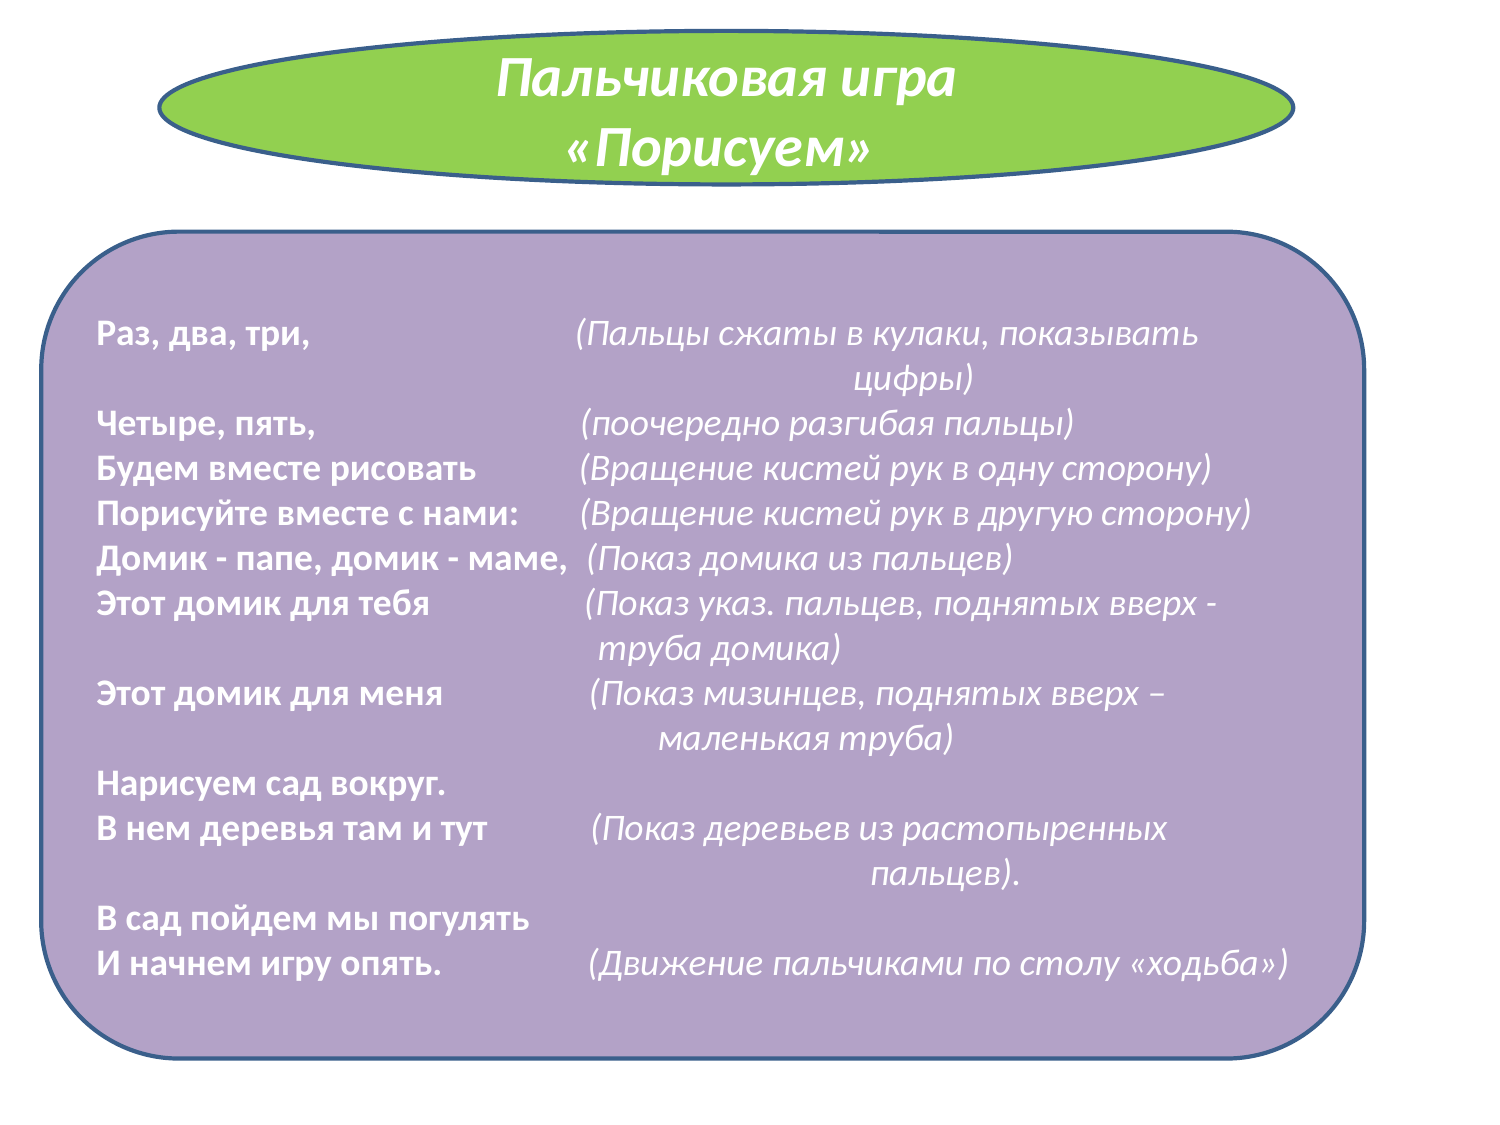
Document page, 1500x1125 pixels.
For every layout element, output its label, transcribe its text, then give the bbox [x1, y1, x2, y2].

text_box Раз, два, три, (Пальцы сжаты в кулаки, показывать цифры) Четыре, пять, (поочередно разгибая пальцы) Будем вместе рисовать (Вращение кистей рук в одну сторону) Порисуйте вместе с нами: (Вращение кистей рук в другую сторону) Домик - папе, домик - маме, (Показ домика из пальцев) Этот домик для тебя (Показ указ. пальцев, поднятых вверх - труба домика) Этот домик для меня (Показ мизинцев, поднятых вверх – маленькая труба) Нарисуем сад вокруг. В нем деревья там и тут (Показ деревьев из растопыренных пальцев). В сад пойдем мы погулять И начнем игру опять. (Движение пальчиками по столу «ходьба») [39, 229, 1367, 1061]
text_box Пальчиковая игра «Порисуем» [157, 28, 1296, 187]
